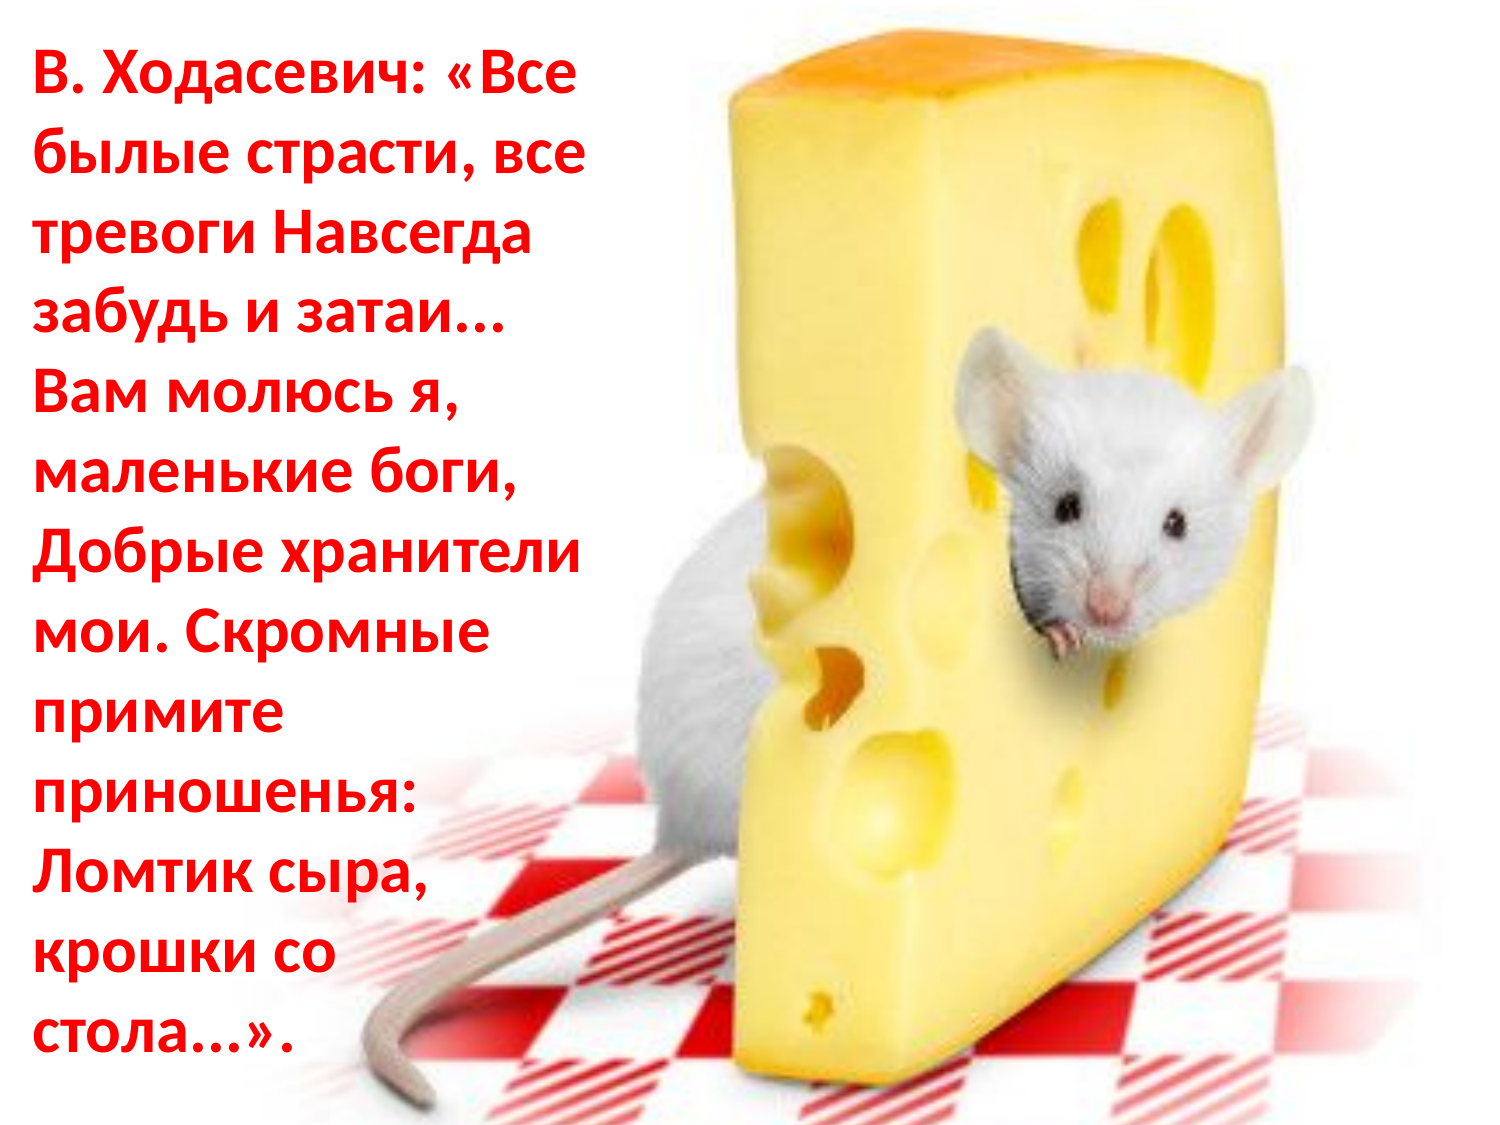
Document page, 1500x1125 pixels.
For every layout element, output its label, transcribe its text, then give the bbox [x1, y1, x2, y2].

text_box В. Ходасевич: «Все былые страсти, все тревоги Навсегда забудь и затаи... Вам молюсь я, маленькие боги, Добрые хранители мои. Скромные примите приношенья: Ломтик сыра, крошки со стола...». [17, 19, 129, 1074]
picture [134, 0, 1499, 1125]
